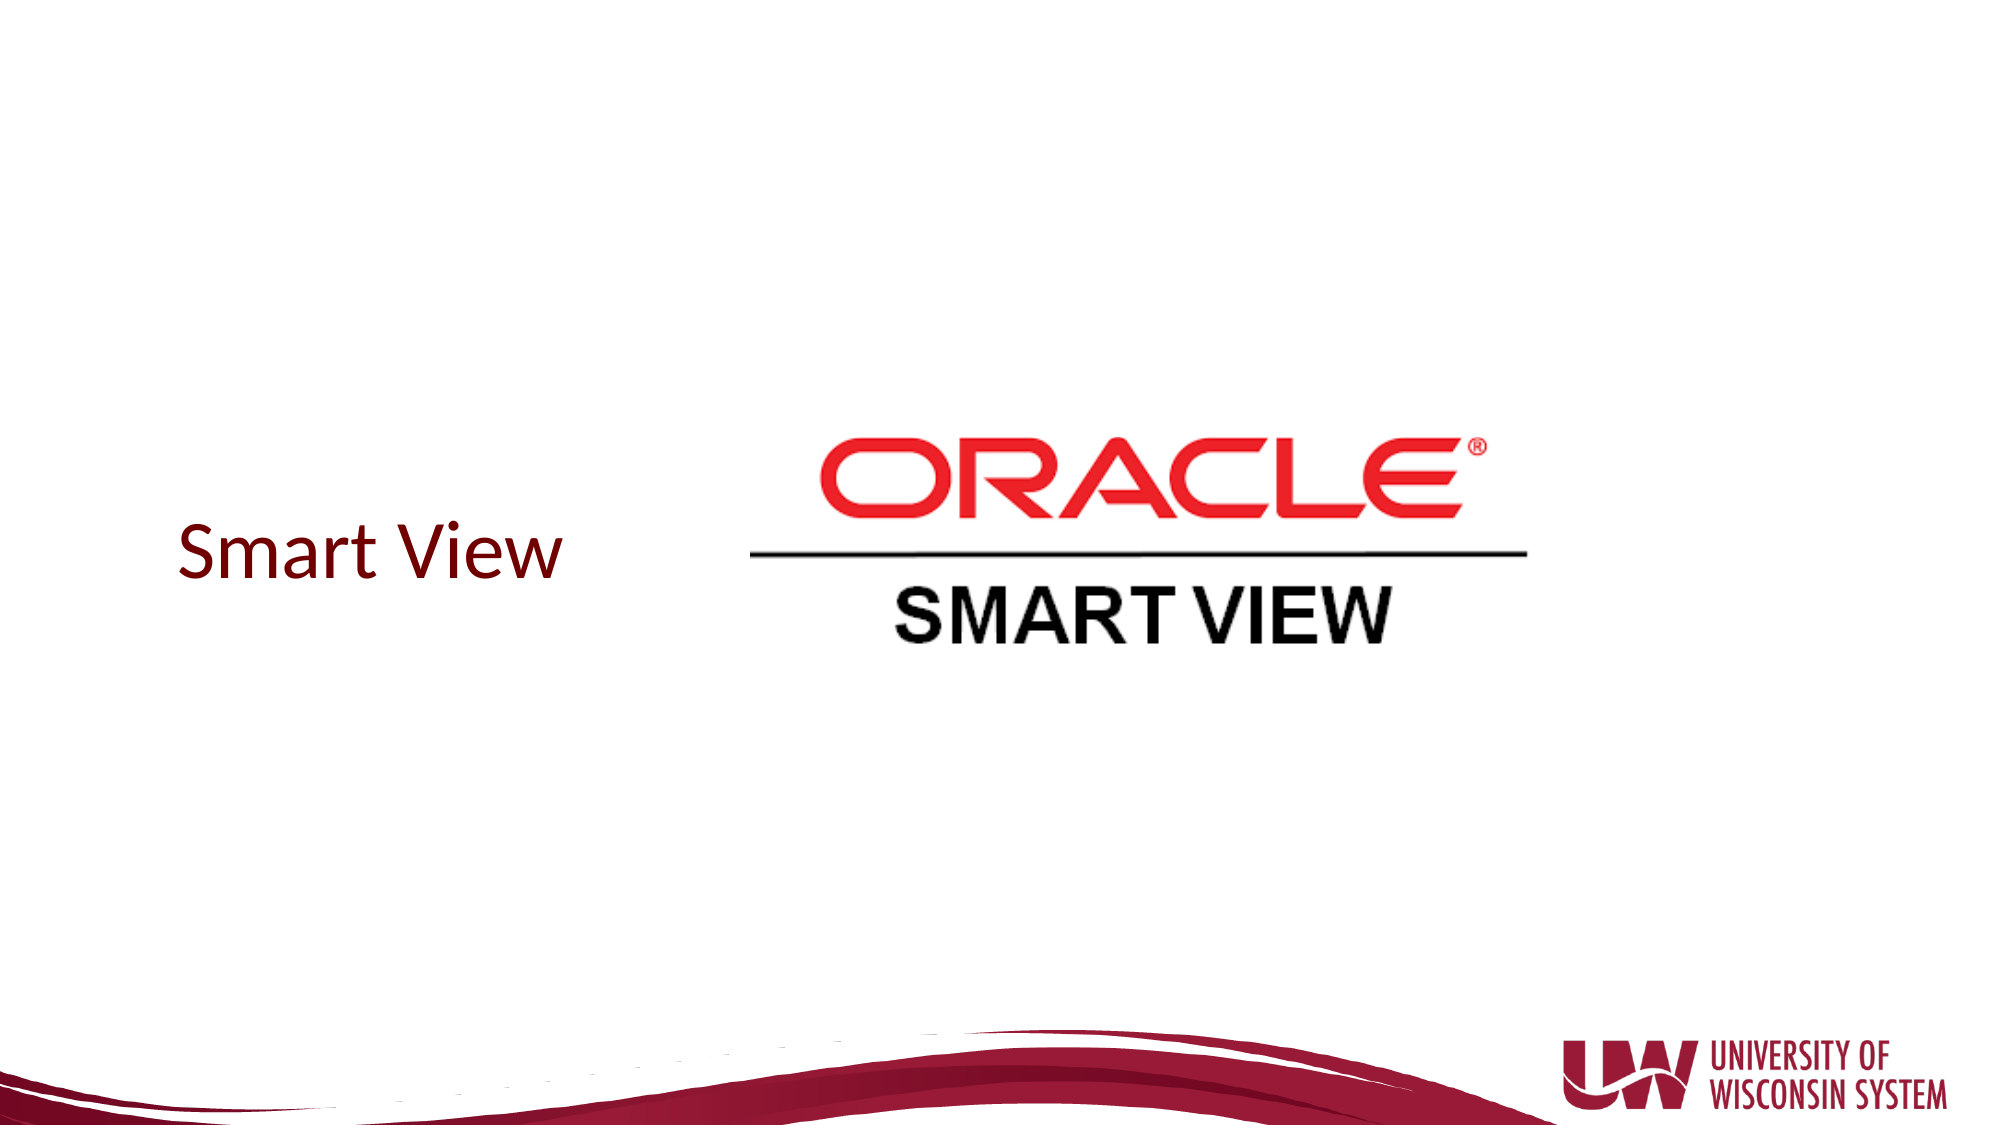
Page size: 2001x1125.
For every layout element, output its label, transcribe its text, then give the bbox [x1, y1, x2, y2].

title Smart View [162, 487, 744, 613]
picture [0, 988, 1967, 1125]
picture [749, 437, 1533, 655]
